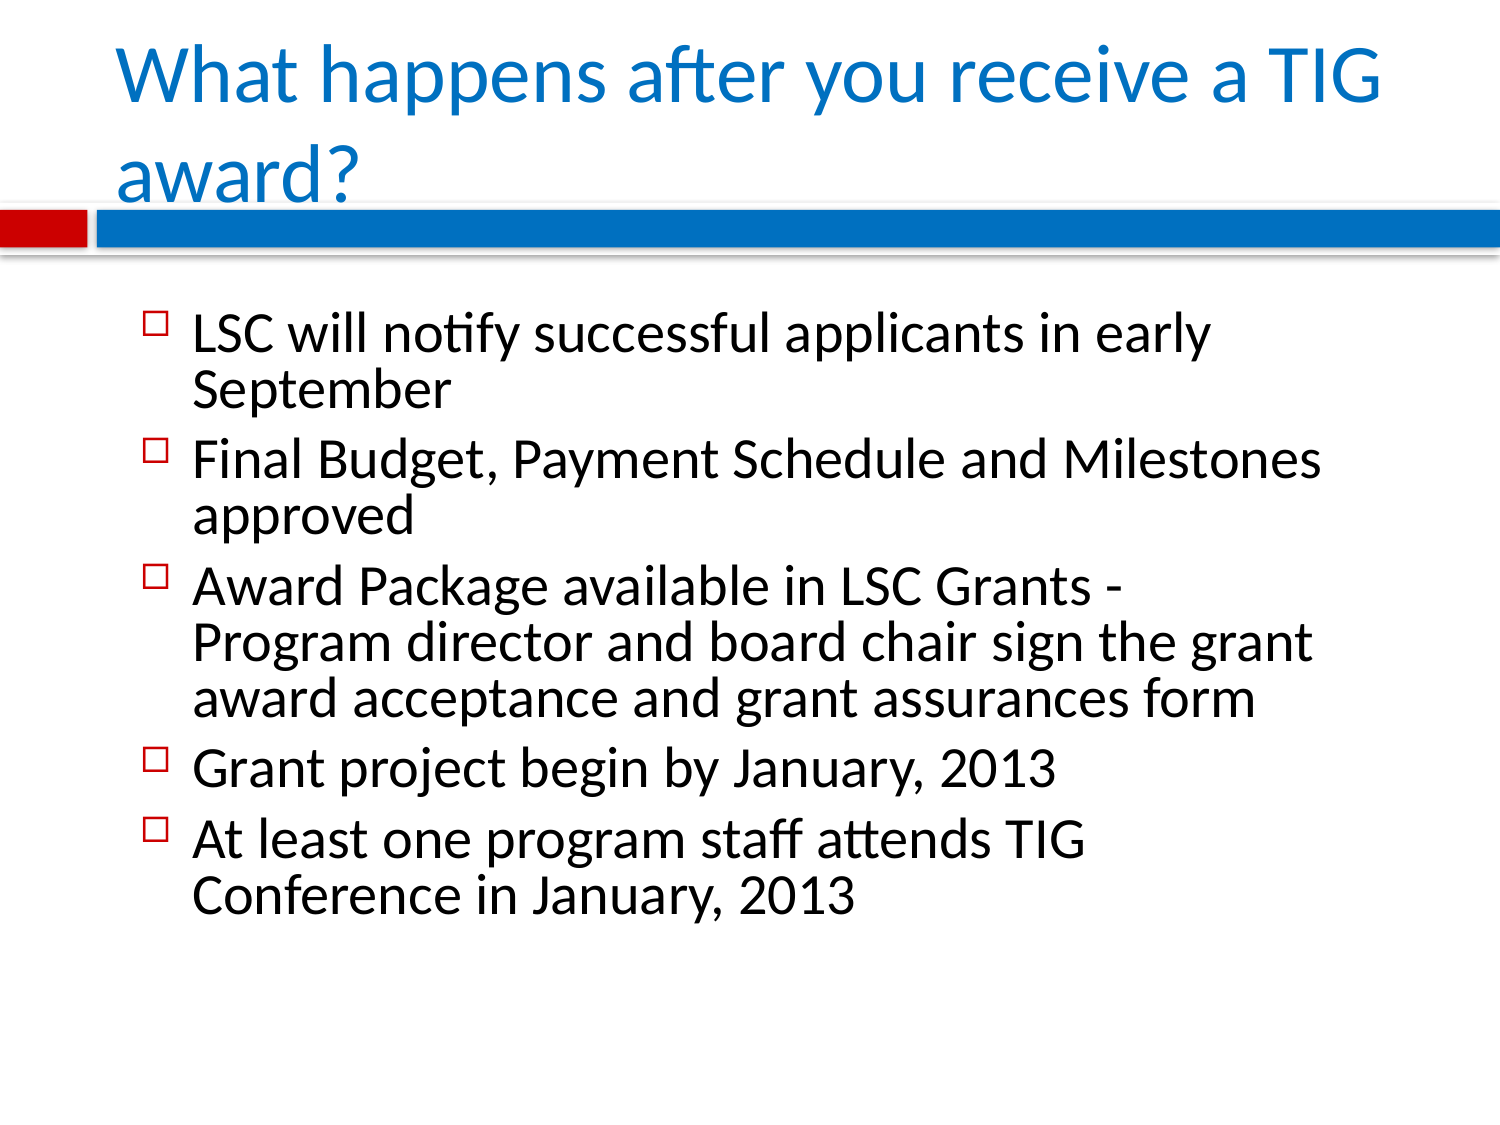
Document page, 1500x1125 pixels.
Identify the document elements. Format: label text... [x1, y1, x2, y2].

list LSC will notify successful applicants in early September Final Budget, Payment Schedule and Milestones approved Award Package available in LSC Grants - Program director and board chair sign the grant award acceptance and grant assurances form Grant project begin by January, 2013 At least one program staff attends TIG Conference in January, 2013 [125, 299, 1338, 1013]
title What happens after you receive a TIG award? [100, 37, 1438, 200]
